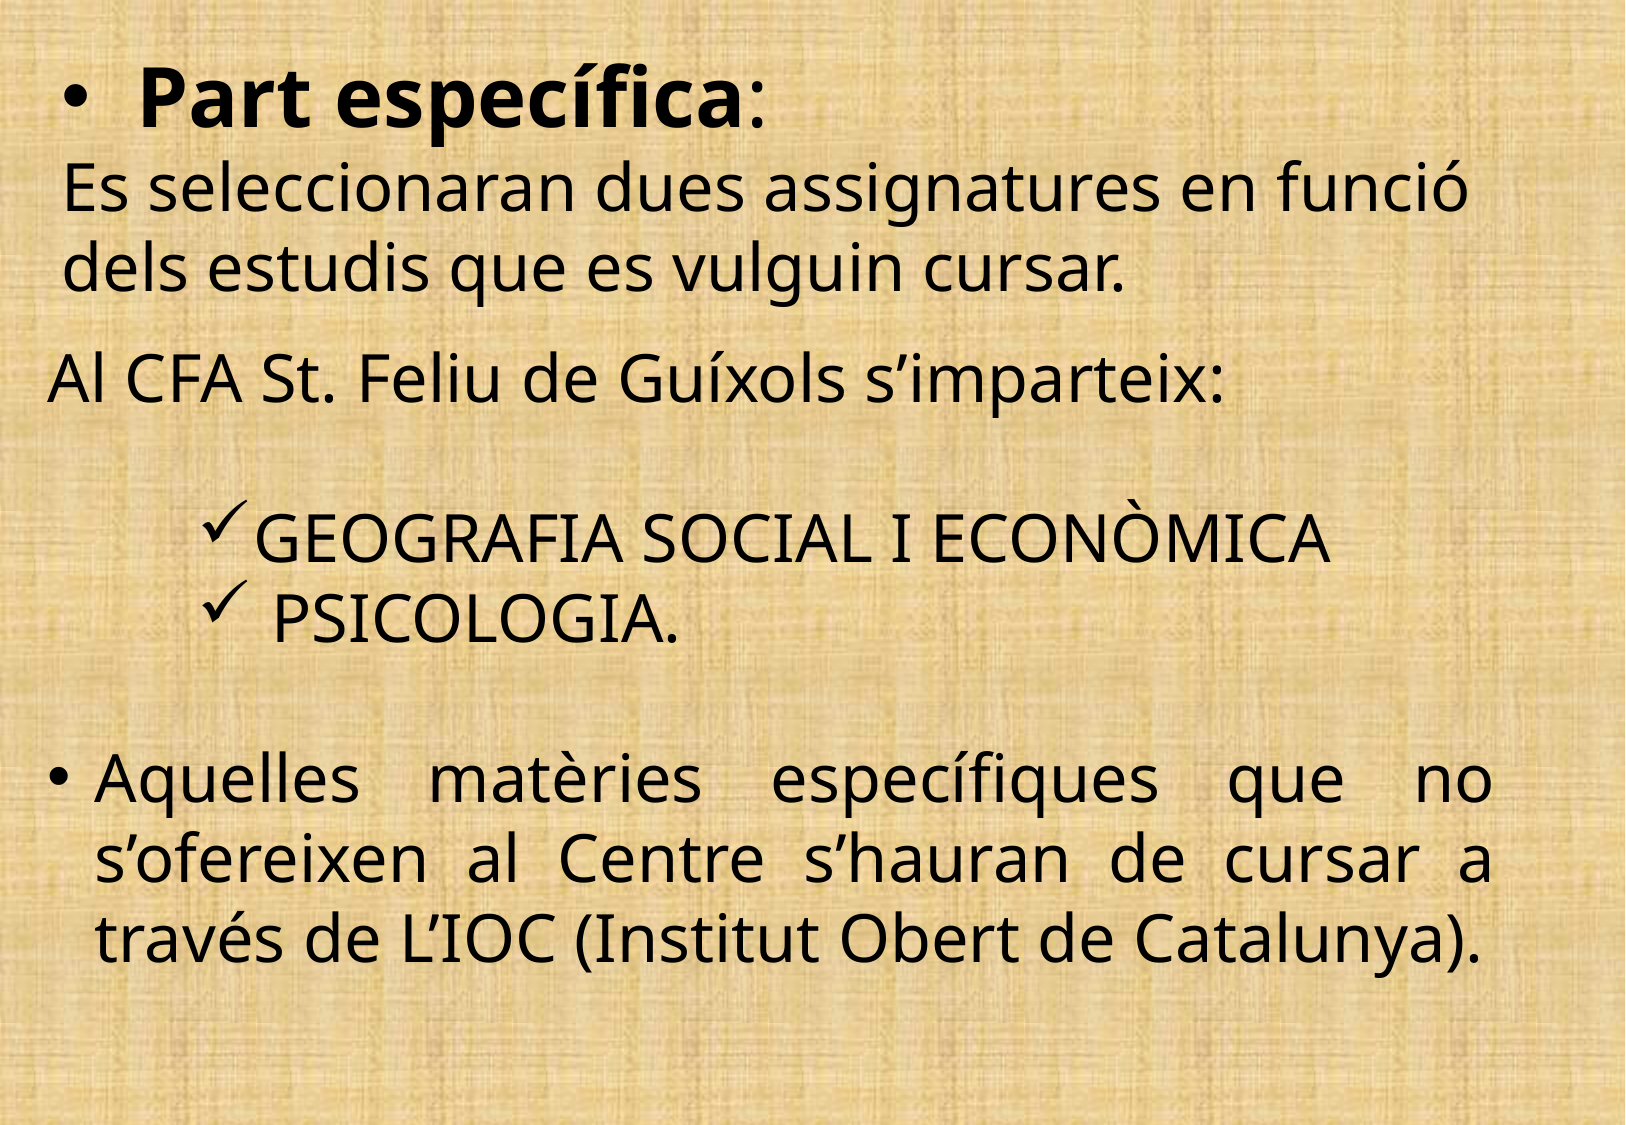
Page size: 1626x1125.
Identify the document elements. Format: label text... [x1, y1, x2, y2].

text_box Part específica: Es seleccionaran dues assignatures en funció dels estudis que es vulguin cursar. [46, 37, 1512, 312]
text_box Al CFA St. Feliu de Guíxols s’imparteix: GEOGRAFIA SOCIAL I ECONÒMICA PSICOLOGIA. Aquelles matèries específiques que no s’ofereixen al Centre s’hauran de cursar a través de L’IOC (Institut Obert de Catalunya). [32, 328, 1512, 983]
picture [0, 0, 1626, 1125]
